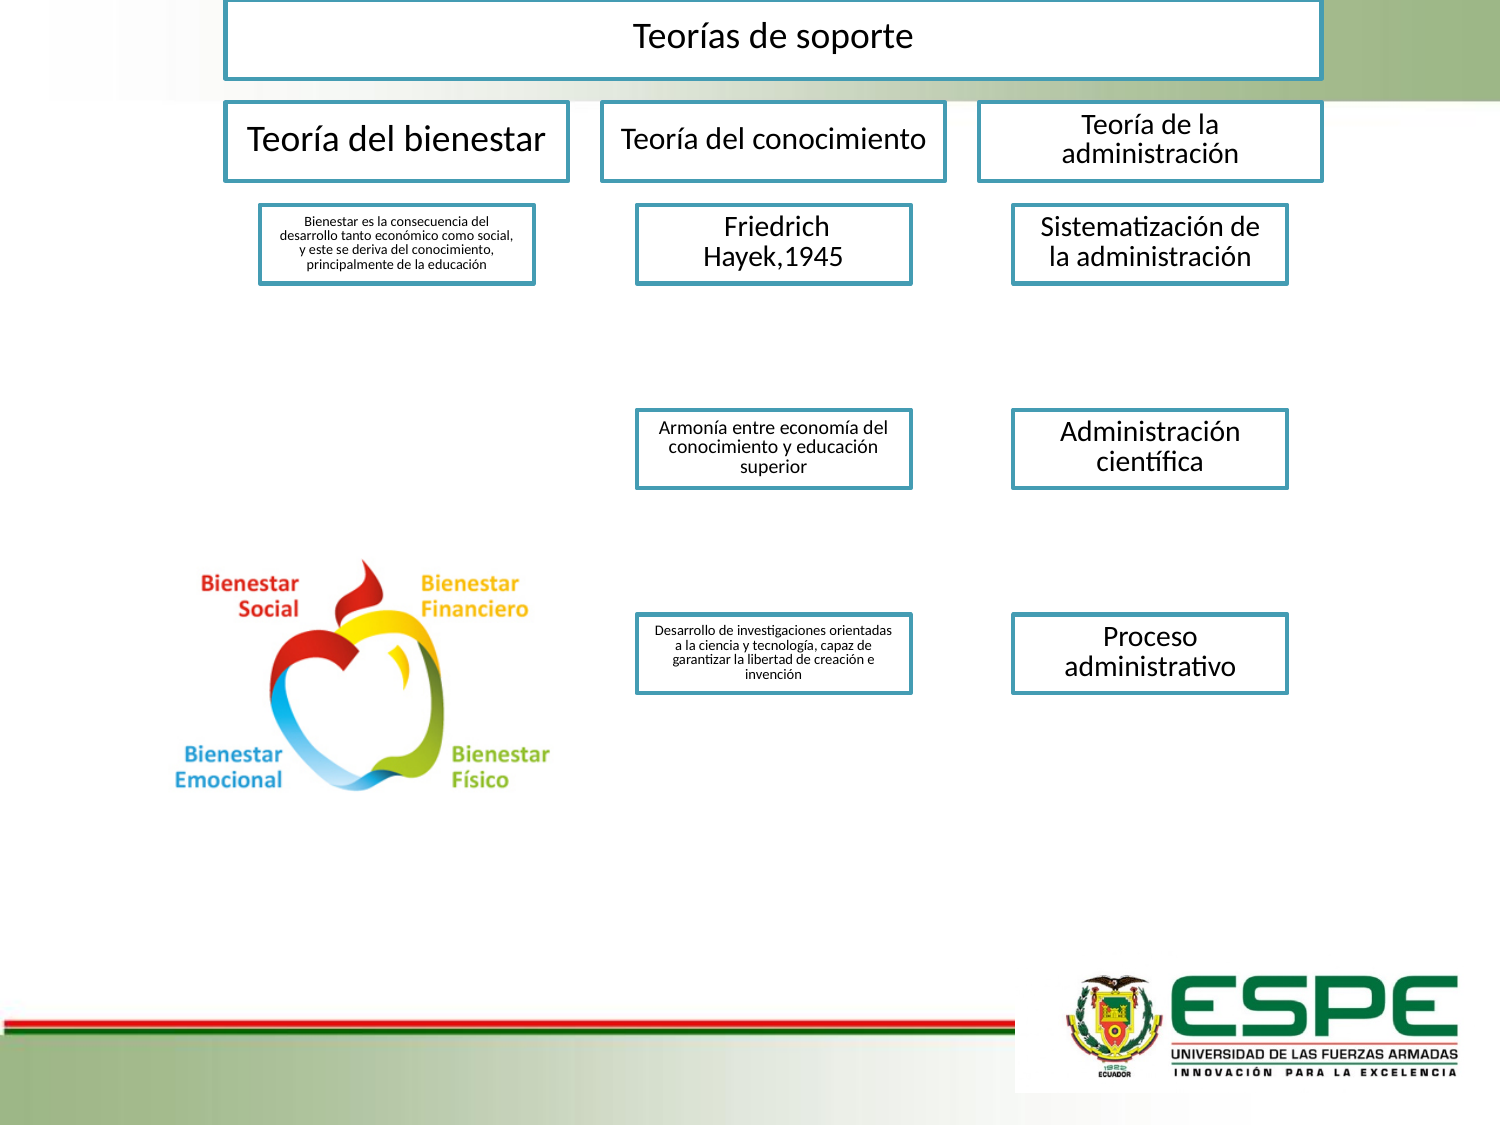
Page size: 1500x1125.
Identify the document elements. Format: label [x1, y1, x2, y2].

picture [159, 550, 570, 825]
picture [0, 0, 1500, 1125]
list [88, 0, 1459, 899]
